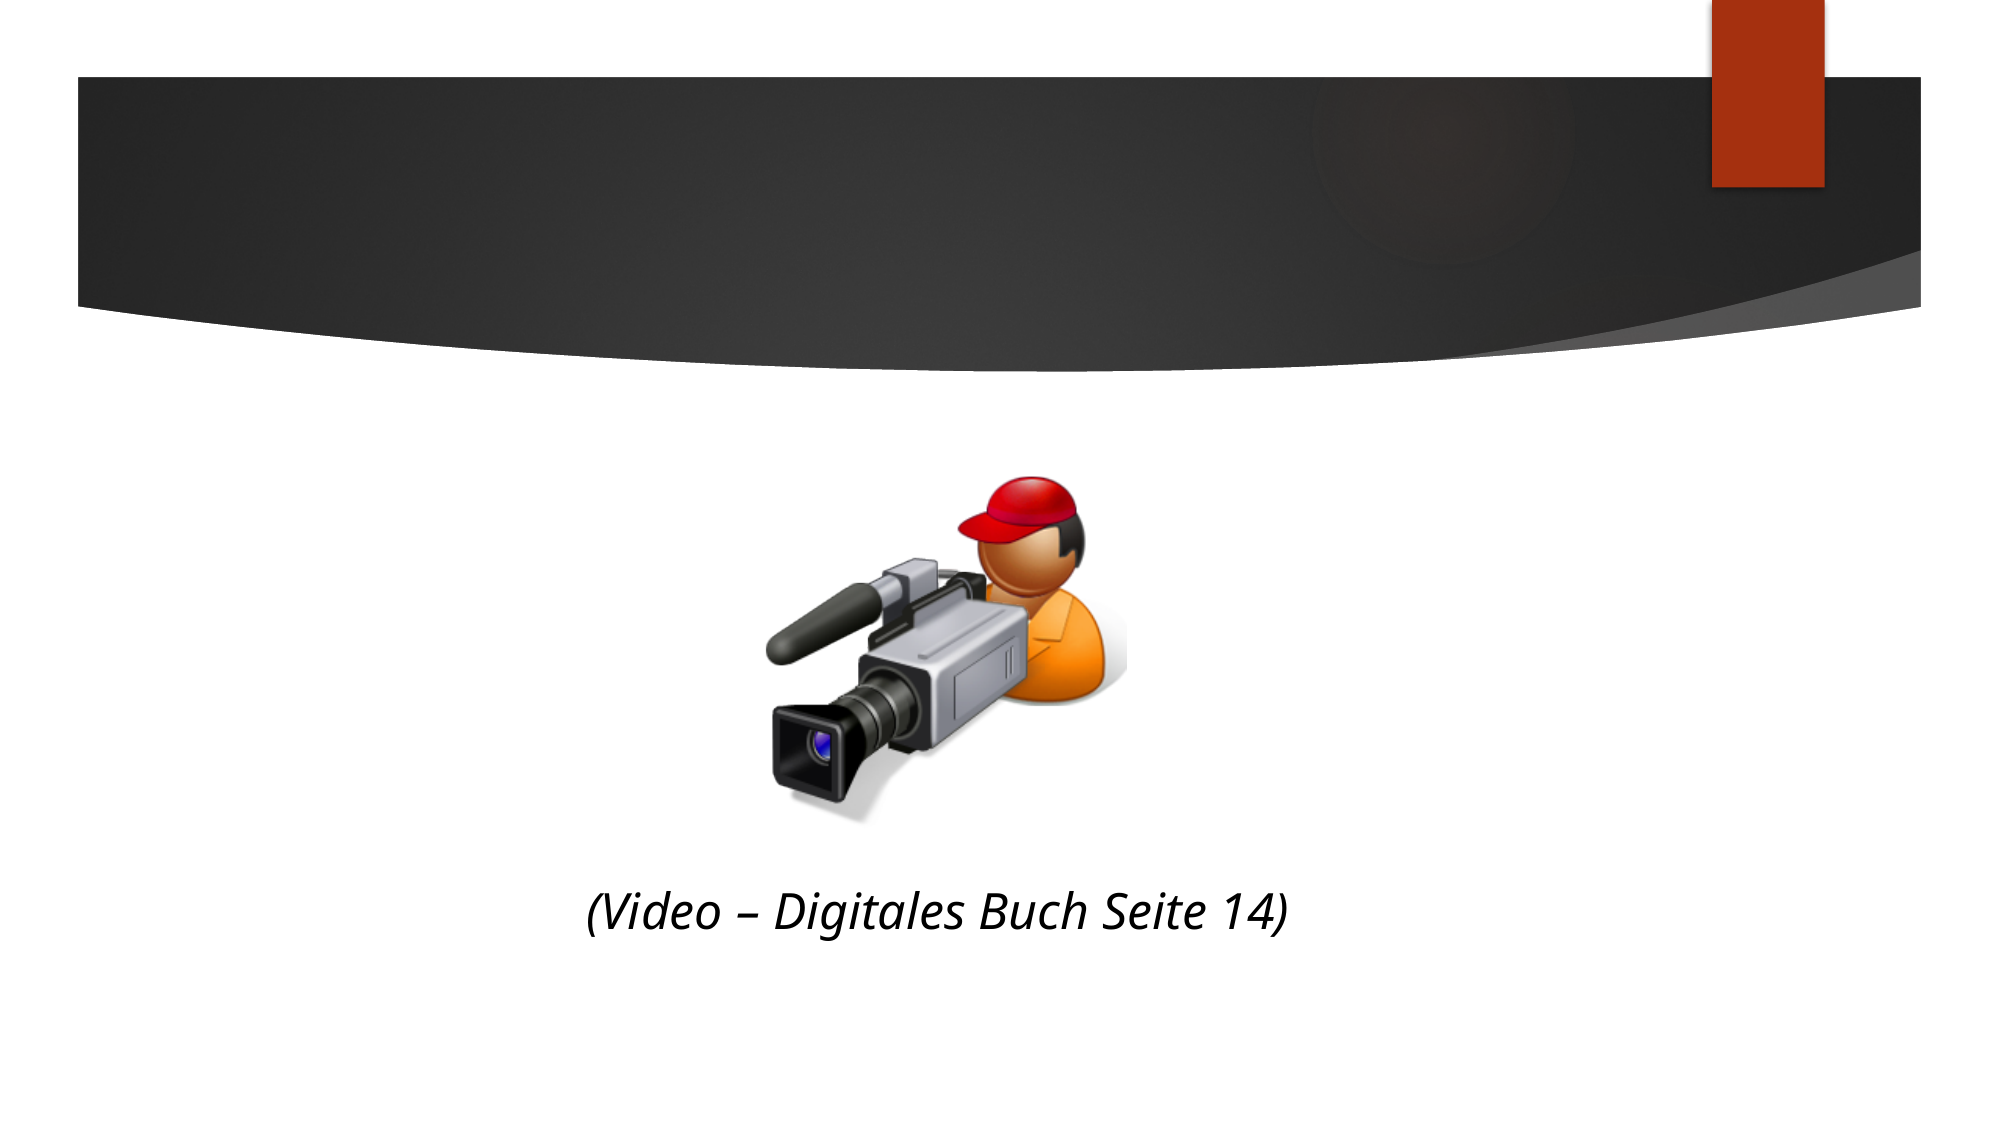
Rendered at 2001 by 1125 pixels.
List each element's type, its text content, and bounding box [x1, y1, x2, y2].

picture [763, 472, 1127, 833]
text_box (Video – Digitales Buch Seite 14) [466, 872, 1411, 947]
